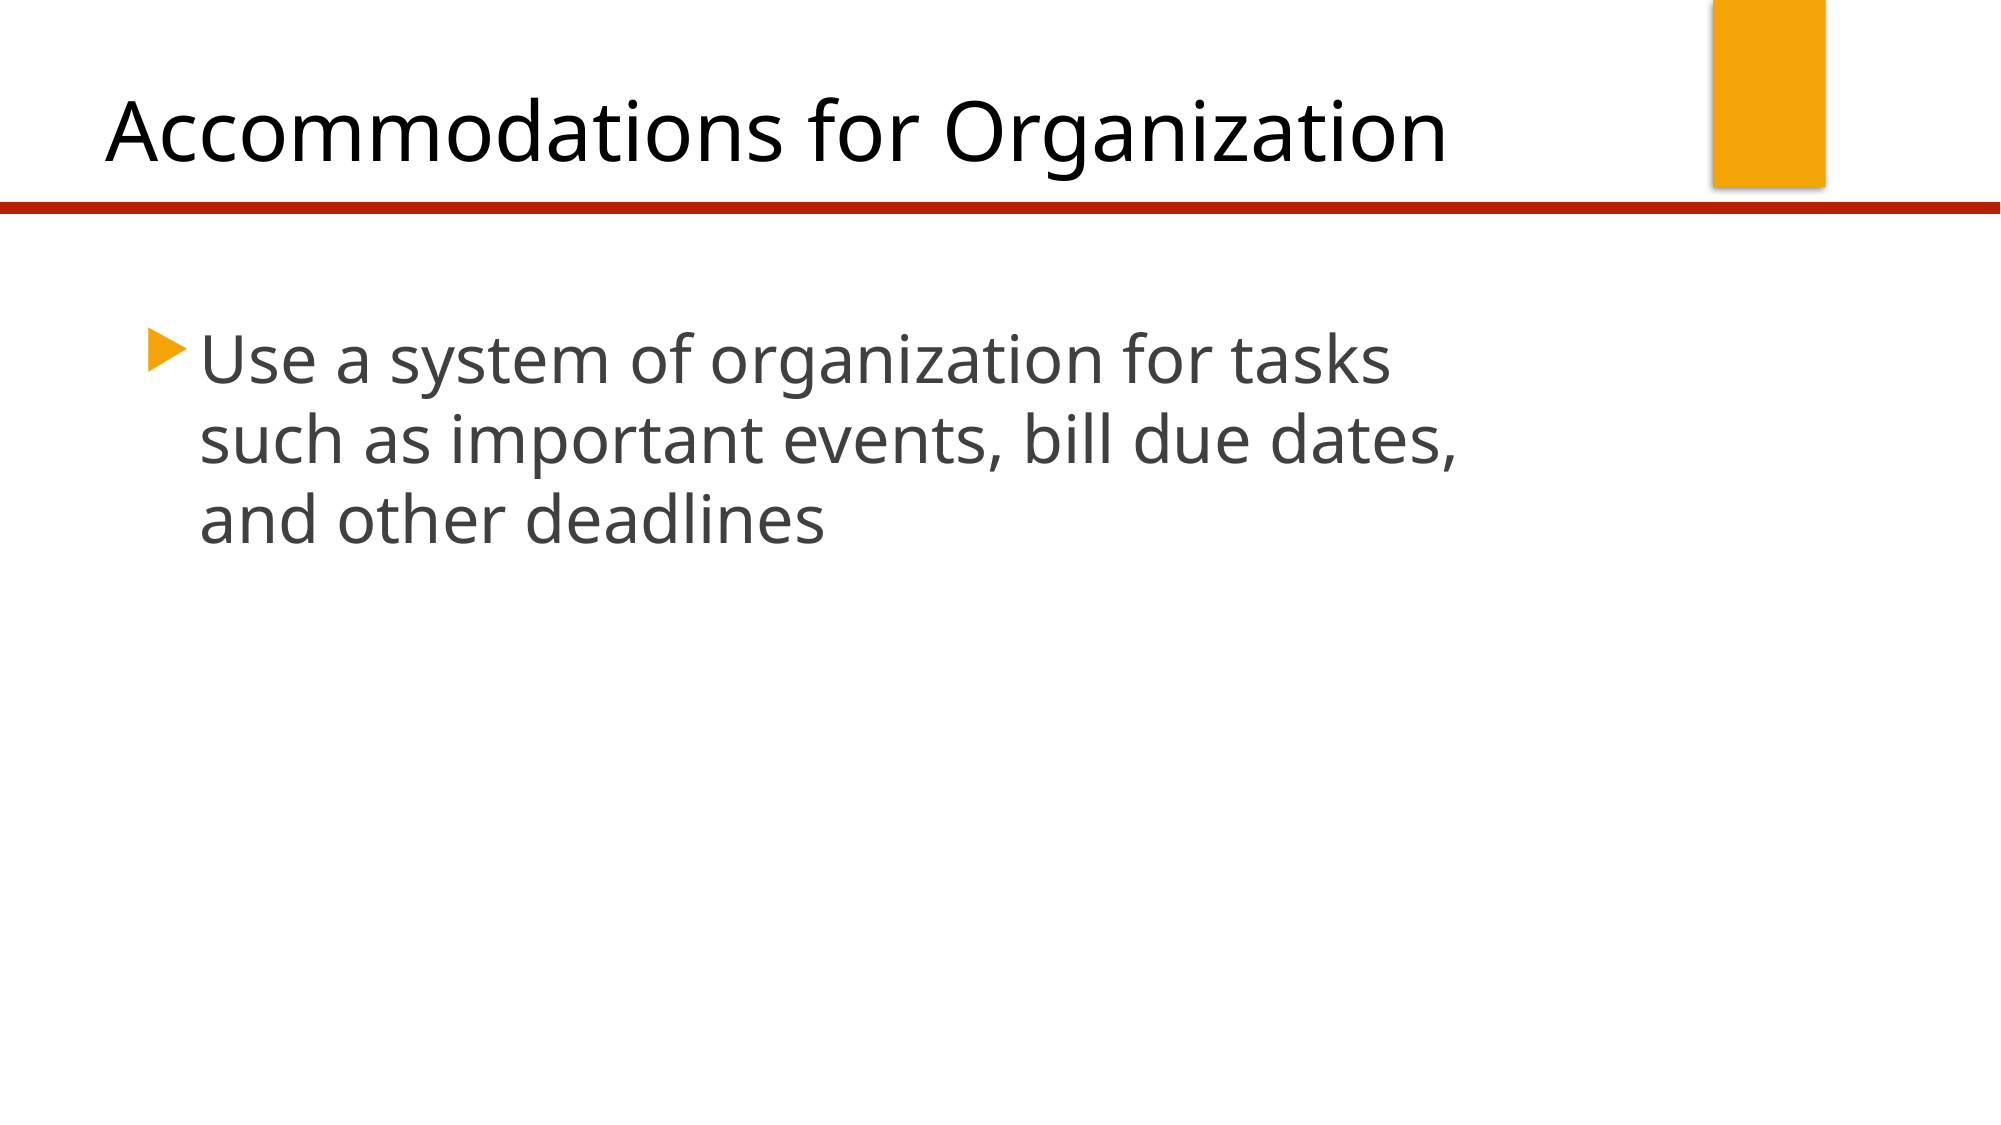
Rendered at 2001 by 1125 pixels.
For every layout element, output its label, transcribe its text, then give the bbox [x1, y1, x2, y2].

title Accommodations for Organization [90, 67, 1528, 188]
list Use a system of organization for tasks such as important events, bill due dates, and other deadlines [128, 309, 1566, 981]
